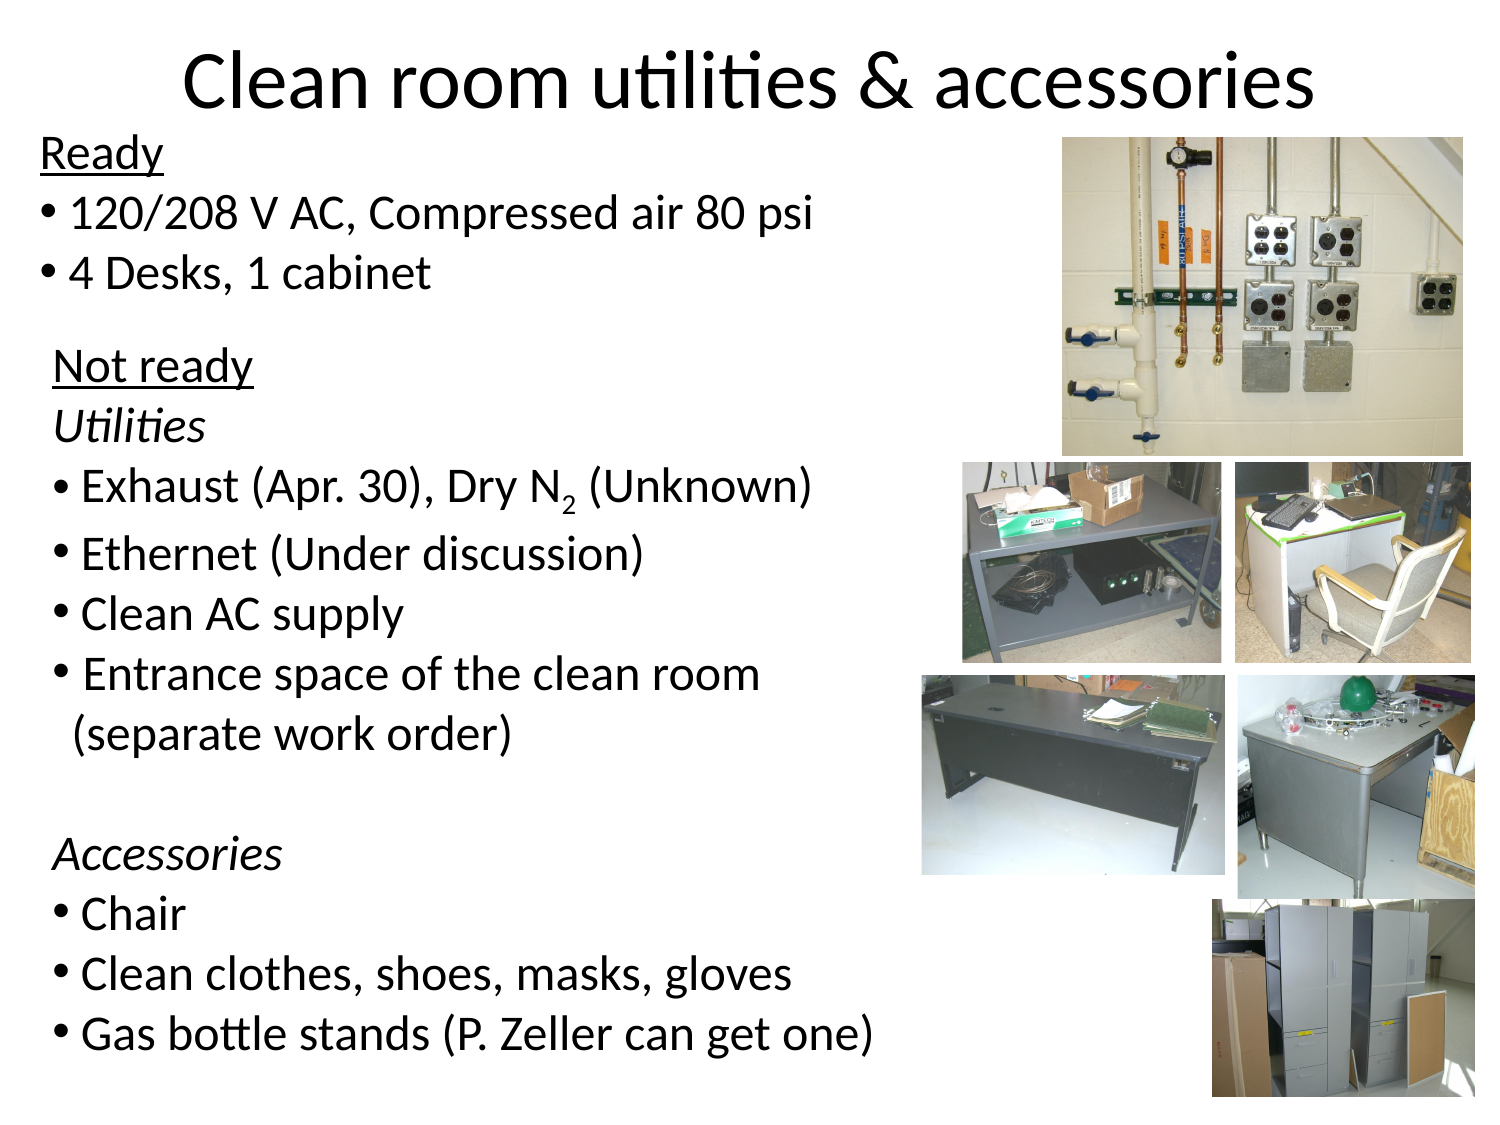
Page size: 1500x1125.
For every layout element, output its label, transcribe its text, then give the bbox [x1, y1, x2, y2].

text_box Not ready Utilities Exhaust (Apr. 30), Dry N2 (Unknown) Ethernet (Under discussion) Clean AC supply Entrance space of the clean room (separate work order) Accessories Chair Clean clothes, shoes, masks, gloves Gas bottle stands (P. Zeller can get one) [37, 324, 938, 1068]
picture [1062, 137, 1463, 456]
picture [921, 674, 1226, 876]
picture [1235, 462, 1471, 663]
title Clean room utilities & accessories [0, 0, 1500, 150]
picture [1212, 674, 1476, 1098]
picture [962, 462, 1222, 663]
text_box Ready 120/208 V AC, Compressed air 80 psi 4 Desks, 1 cabinet [24, 112, 1213, 308]
